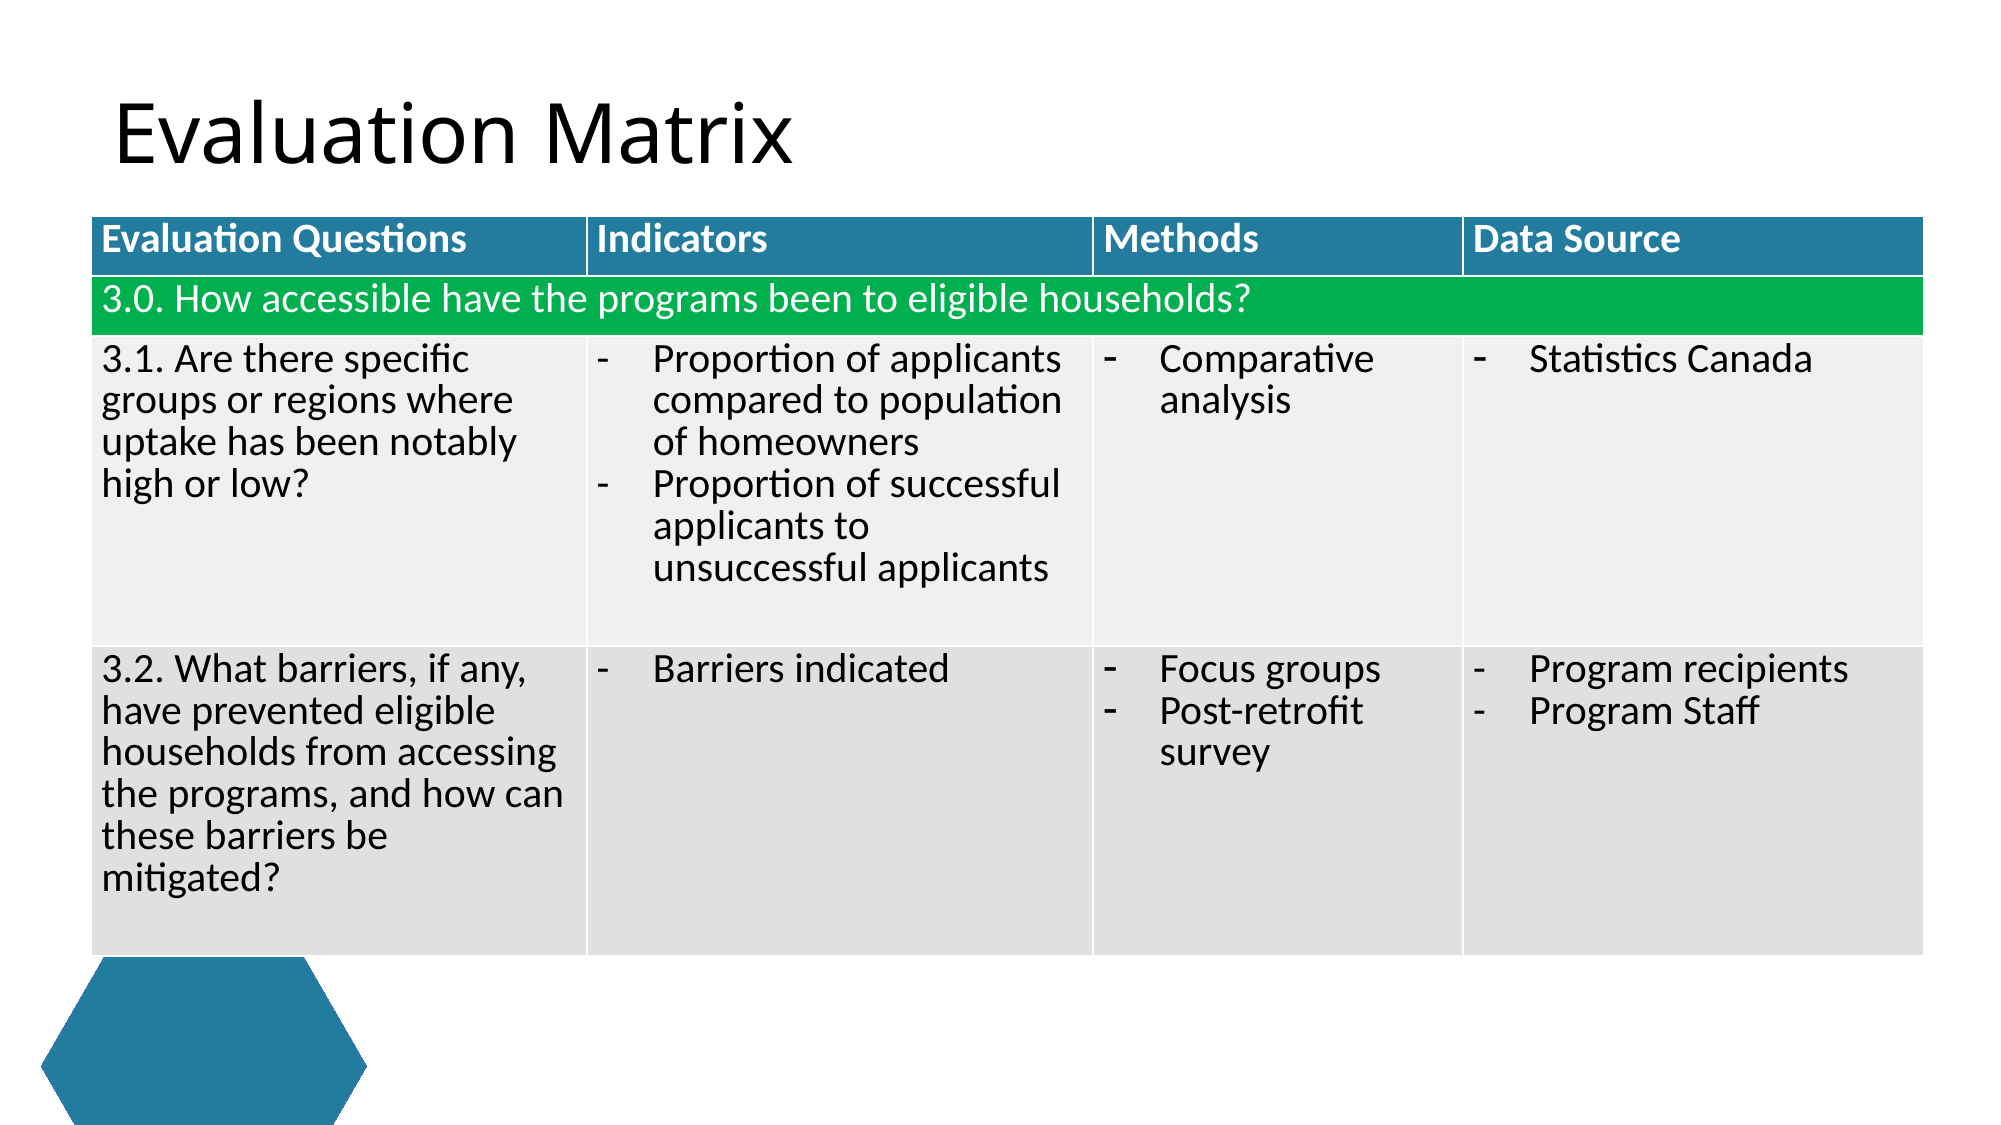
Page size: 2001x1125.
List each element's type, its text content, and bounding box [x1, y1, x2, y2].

table_cell Proportion of applicants compared to population of homeowners Proportion of successful applicants to unsuccessful applicants [588, 337, 1092, 645]
table_cell 3.1. Are there specific groups or regions where uptake has been notably high or low? [92, 337, 586, 645]
table_cell 3.0. How accessible have the programs been to eligible households? [92, 277, 1923, 335]
table_cell Focus groups Post-retrofit survey [1094, 647, 1462, 955]
table_cell Comparative analysis [1094, 337, 1462, 645]
table_cell Program recipients Program Staff [1464, 647, 1923, 955]
table_cell Barriers indicated [588, 647, 1092, 955]
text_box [41, 924, 367, 1125]
table_header Indicators [588, 217, 1092, 275]
table_header Methods [1094, 217, 1462, 275]
table_header Data Source [1464, 217, 1923, 275]
text_box Evaluation Matrix [112, 72, 1291, 181]
table_header Evaluation Questions [92, 217, 586, 275]
table_cell 3.2. What barriers, if any, have prevented eligible households from accessing the programs, and how can these barriers be mitigated? [92, 647, 586, 955]
table_cell Statistics Canada [1464, 337, 1923, 645]
